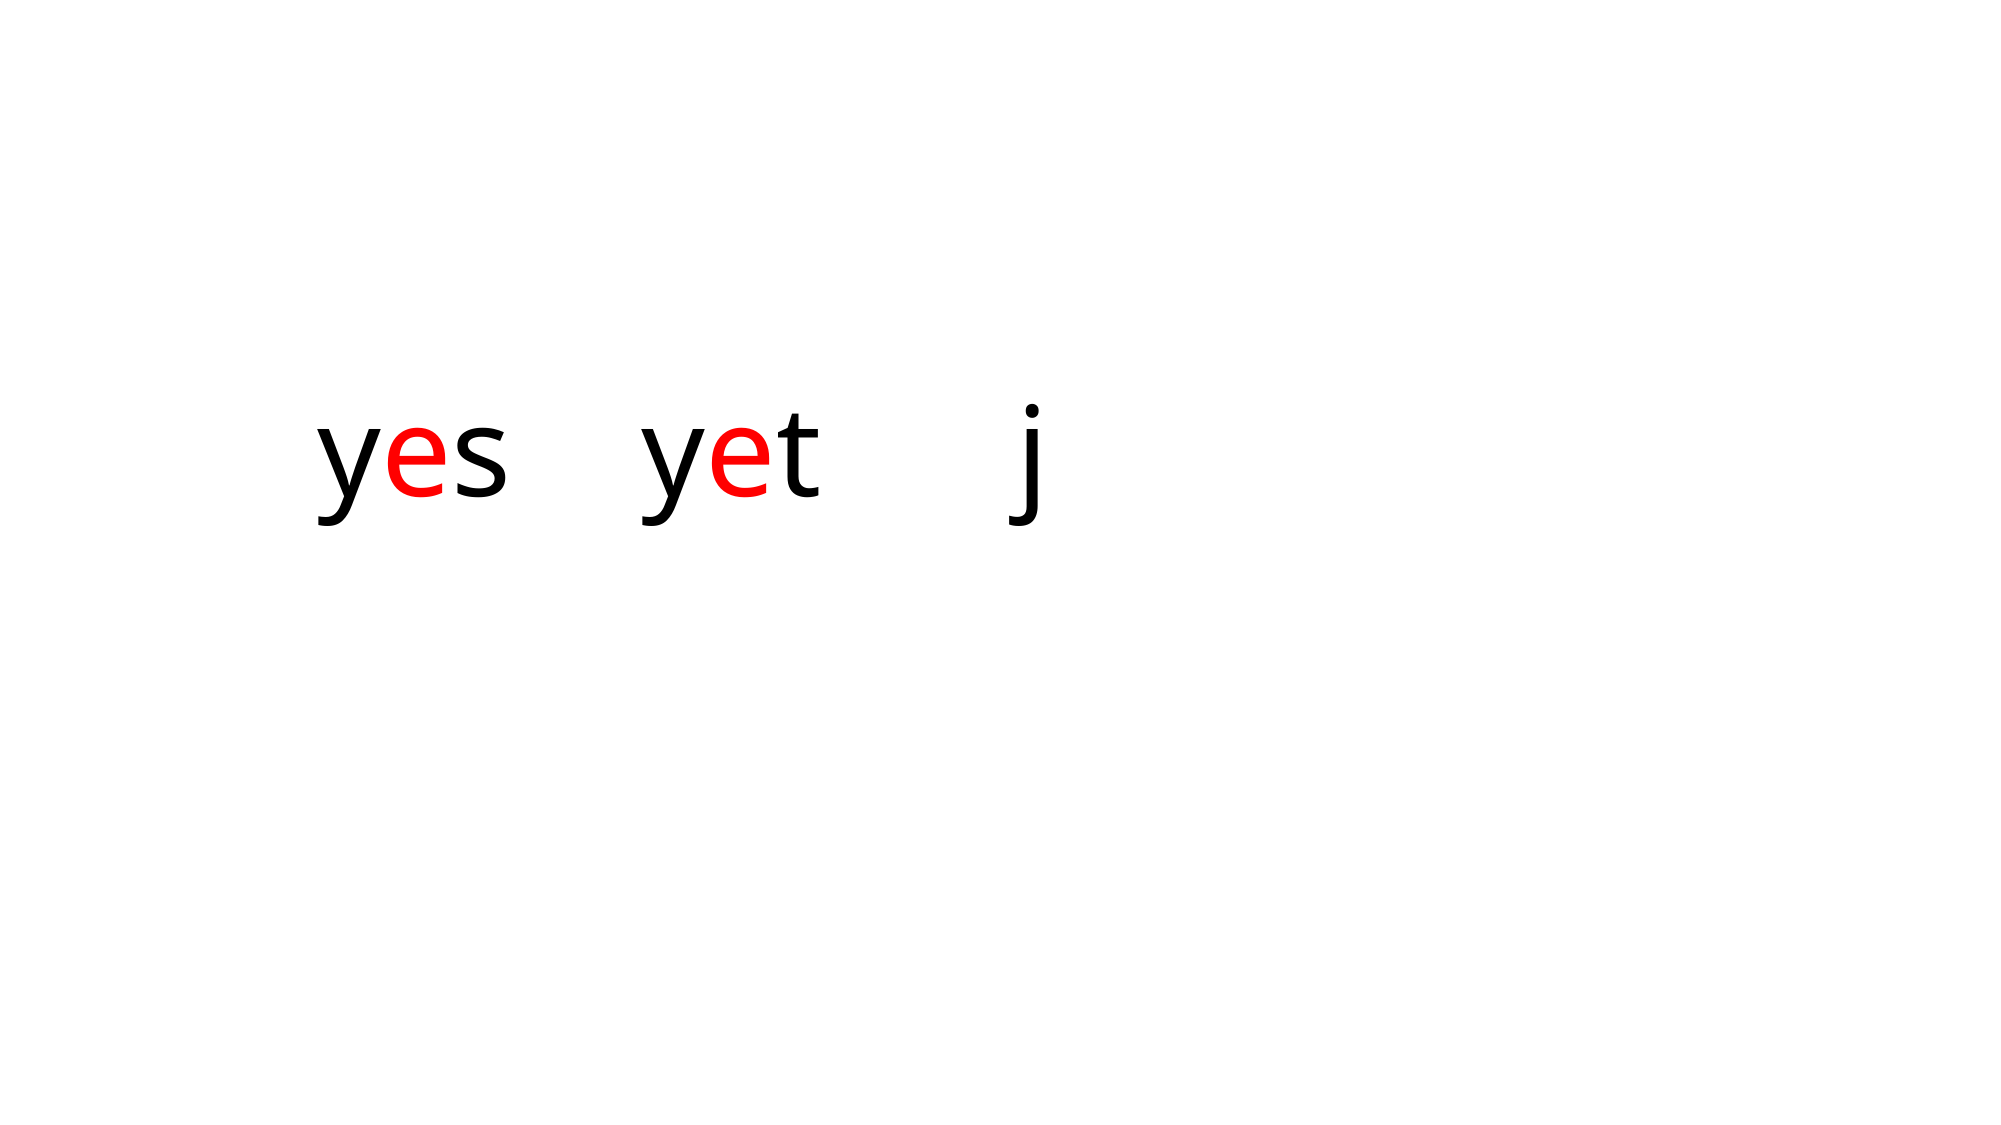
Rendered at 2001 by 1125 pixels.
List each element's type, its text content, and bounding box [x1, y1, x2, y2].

text_box yes yet j [270, 14, 1739, 1054]
